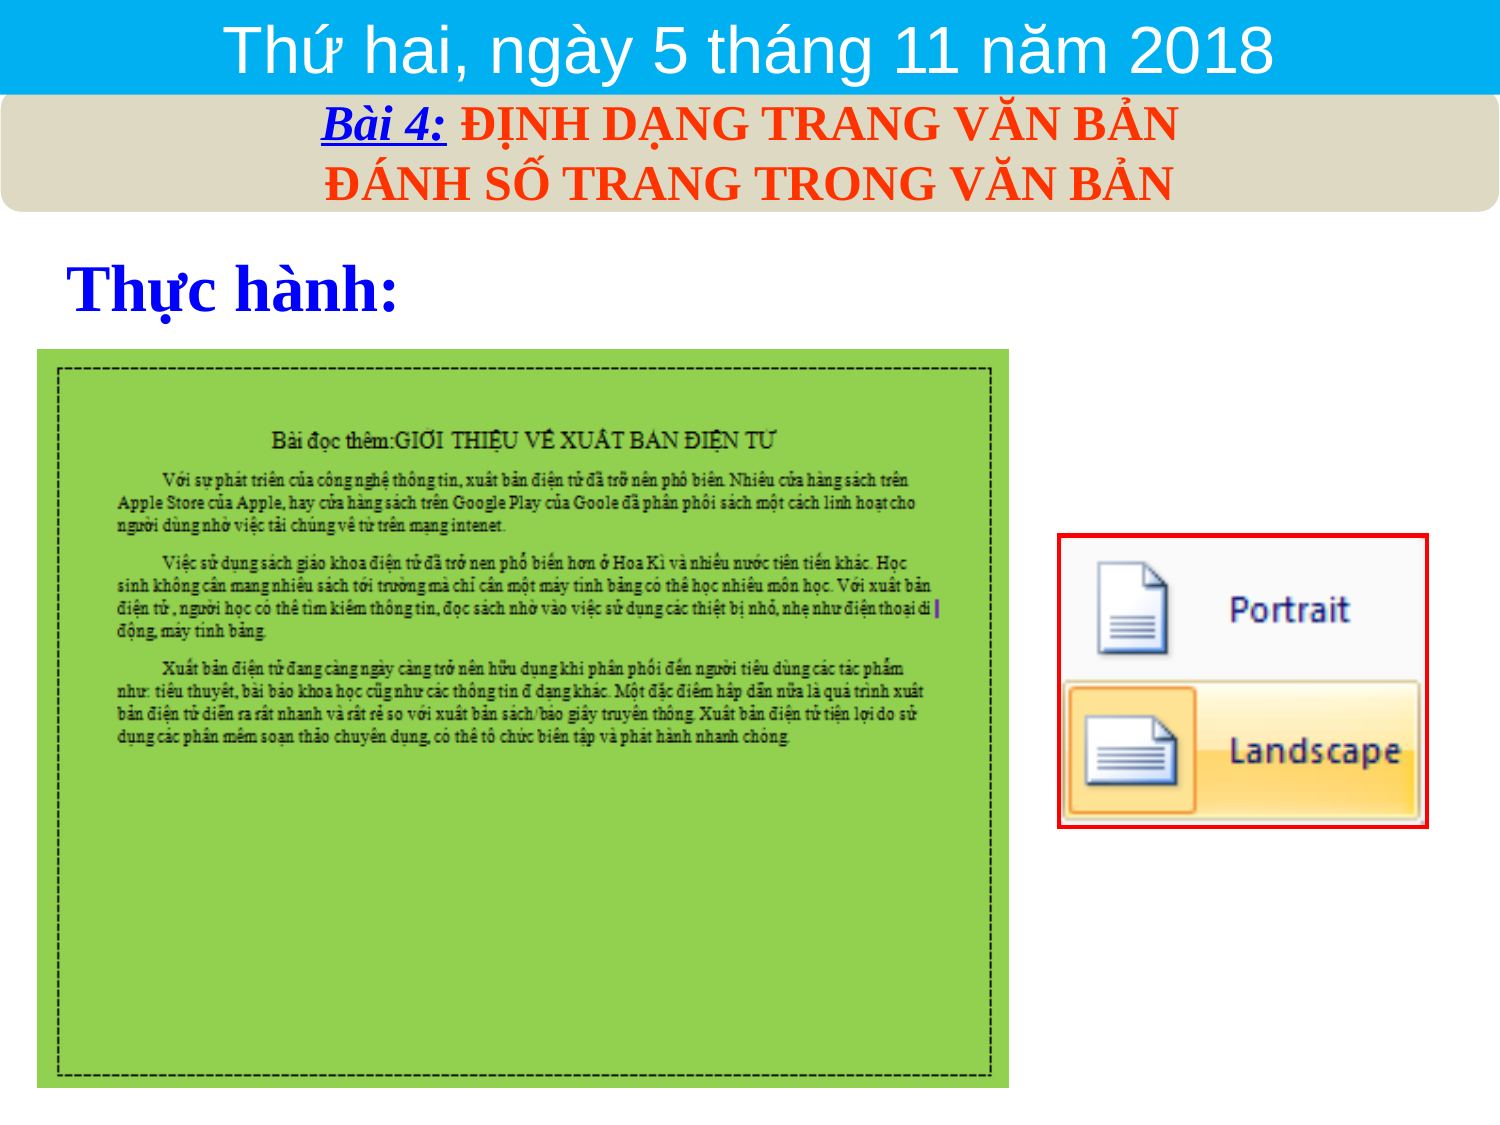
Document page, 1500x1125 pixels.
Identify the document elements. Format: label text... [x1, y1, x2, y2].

picture [37, 349, 1009, 1088]
text_box Thứ hai, ngày 5 tháng 11 năm 2018 [0, 0, 1500, 95]
picture [1060, 537, 1426, 826]
text_box Bài 4: ĐỊNH DẠNG TRANG VĂN BẢN ĐÁNH SỐ TRANG TRONG VĂN BẢN [0, 95, 1500, 213]
text_box Thực hành: [51, 237, 417, 333]
